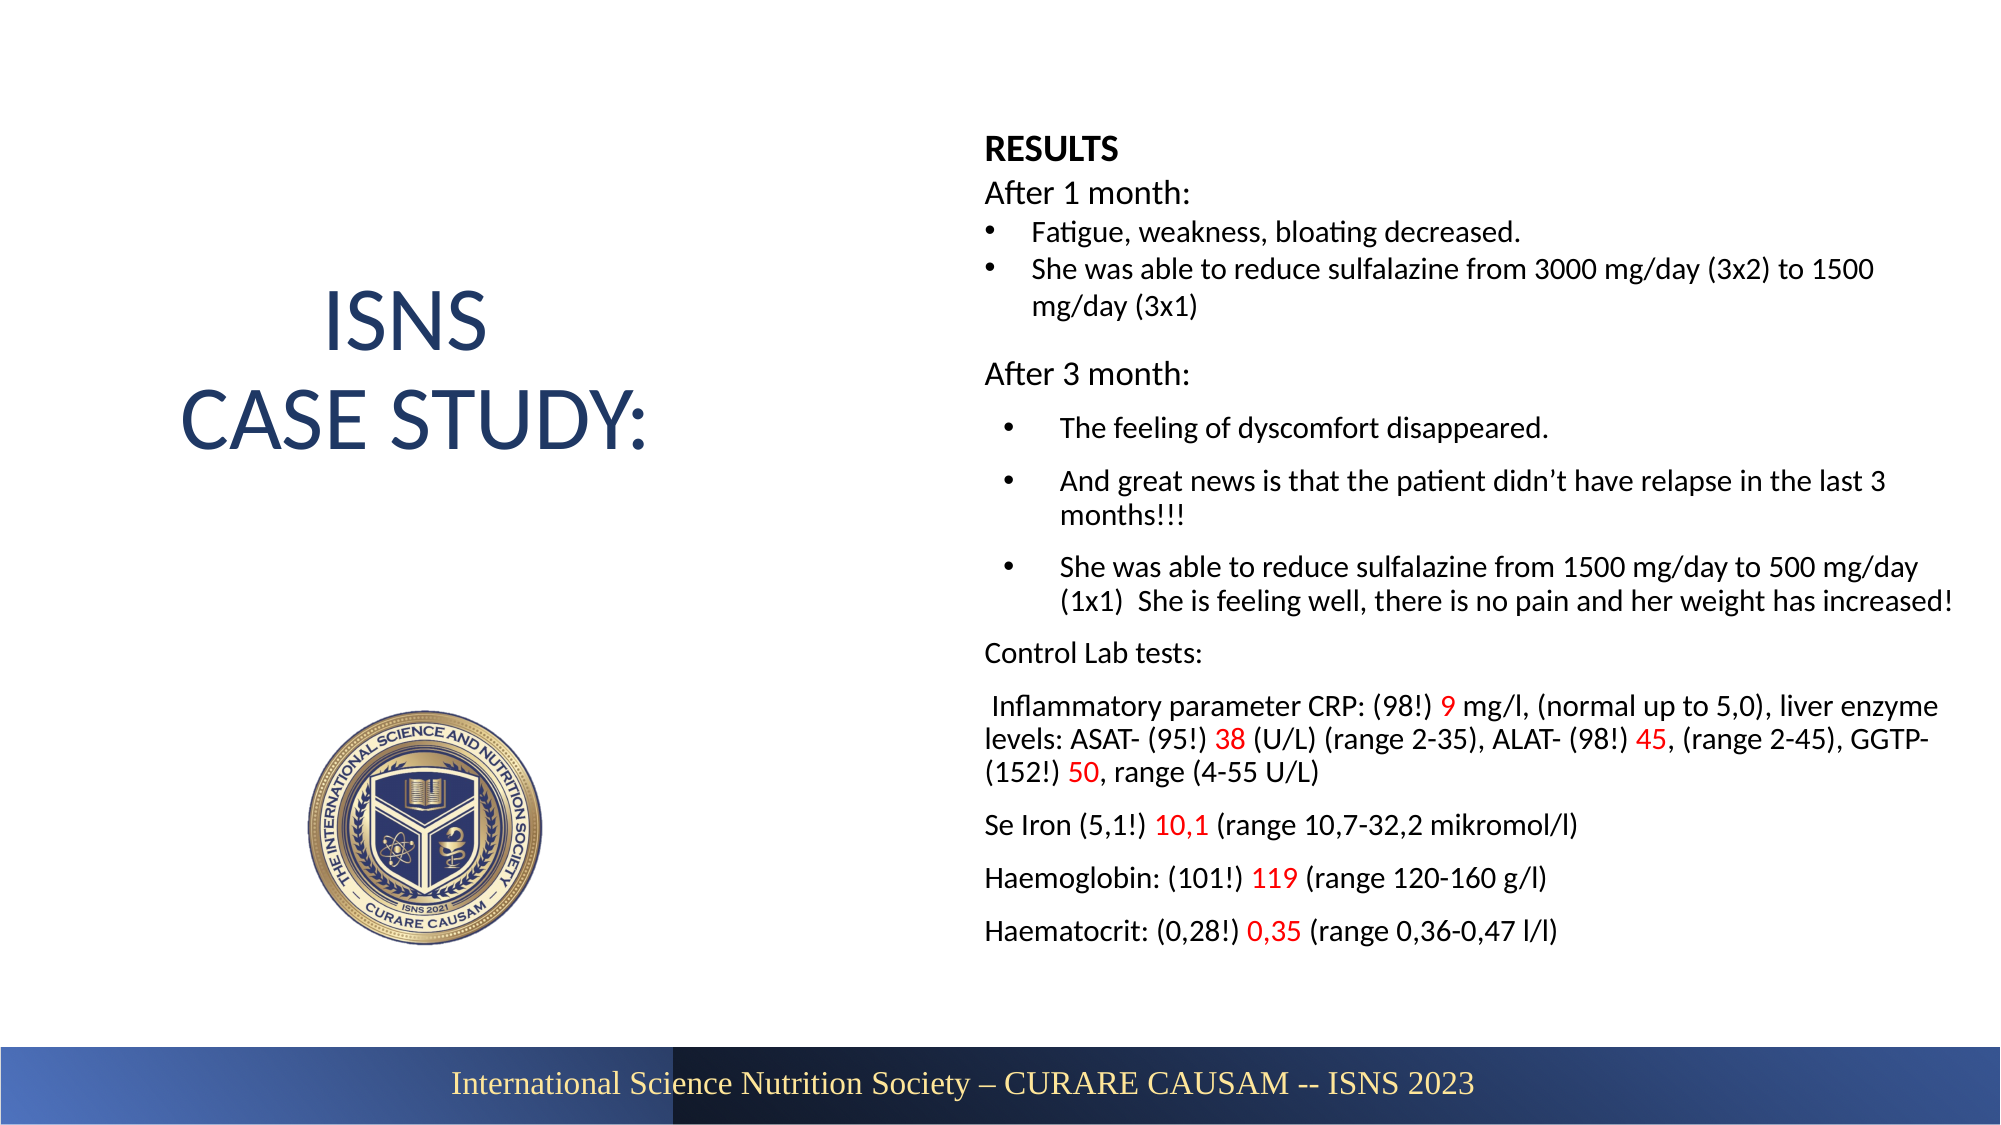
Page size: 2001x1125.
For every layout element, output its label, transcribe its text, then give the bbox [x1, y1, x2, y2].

text_box ISNS CASE STUDY: [93, 136, 739, 587]
list RESULTS After 1 month: Fatigue, weakness, bloating decreased. She was able to reduce sulfalazine from 3000 mg/day (3x2) to 1500 mg/day (3x1) After 3 month: The feeling of dyscomfort disappeared. And great news is that the patient didn’t have relapse in the last 3 months!!! She was able to reduce sulfalazine from 1500 mg/day to 500 mg/day (1x1) She is feeling well, there is no pain and her weight has increased! Control Lab tests: Inflammatory parameter CRP: (98!) 9 mg/l, (normal up to 5,0), liver enzyme levels: ASAT- (95!) 38 (U/L) (range 2-35), ALAT- (98!) 45, (range 2-45), GGTP- (152!) 50, range (4-55 U/L) Se Iron (5,1!) 10,1 (range 10,7-32,2 mikromol/l) Haemoglobin: (101!) 119 (range 120-160 g/l) Haematocrit: (0,28!) 0,35 (range 0,36-0,47 l/l) [969, 120, 1977, 992]
picture [230, 658, 602, 981]
picture [0, 1047, 2000, 1125]
